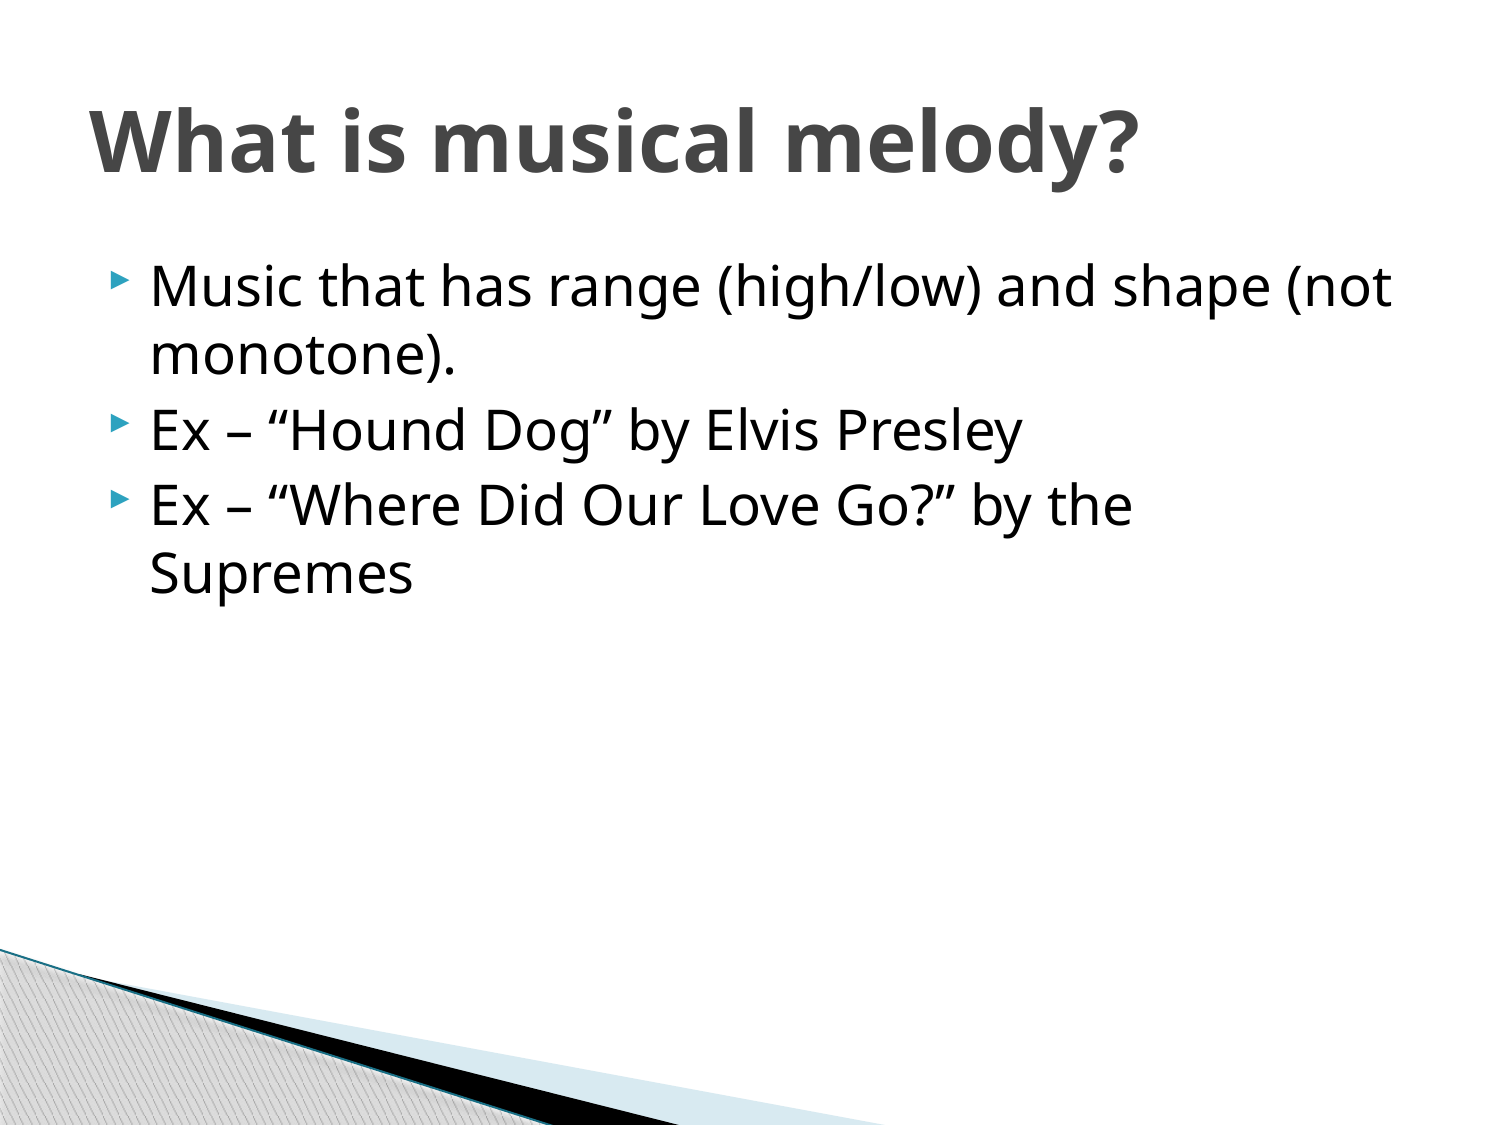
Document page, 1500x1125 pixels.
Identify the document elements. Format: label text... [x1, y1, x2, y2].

title What is musical melody? [75, 45, 1425, 233]
list Music that has range (high/low) and shape (not monotone). Ex – “Hound Dog” by Elvis Presley Ex – “Where Did Our Love Go?” by the Supremes [75, 243, 1425, 986]
